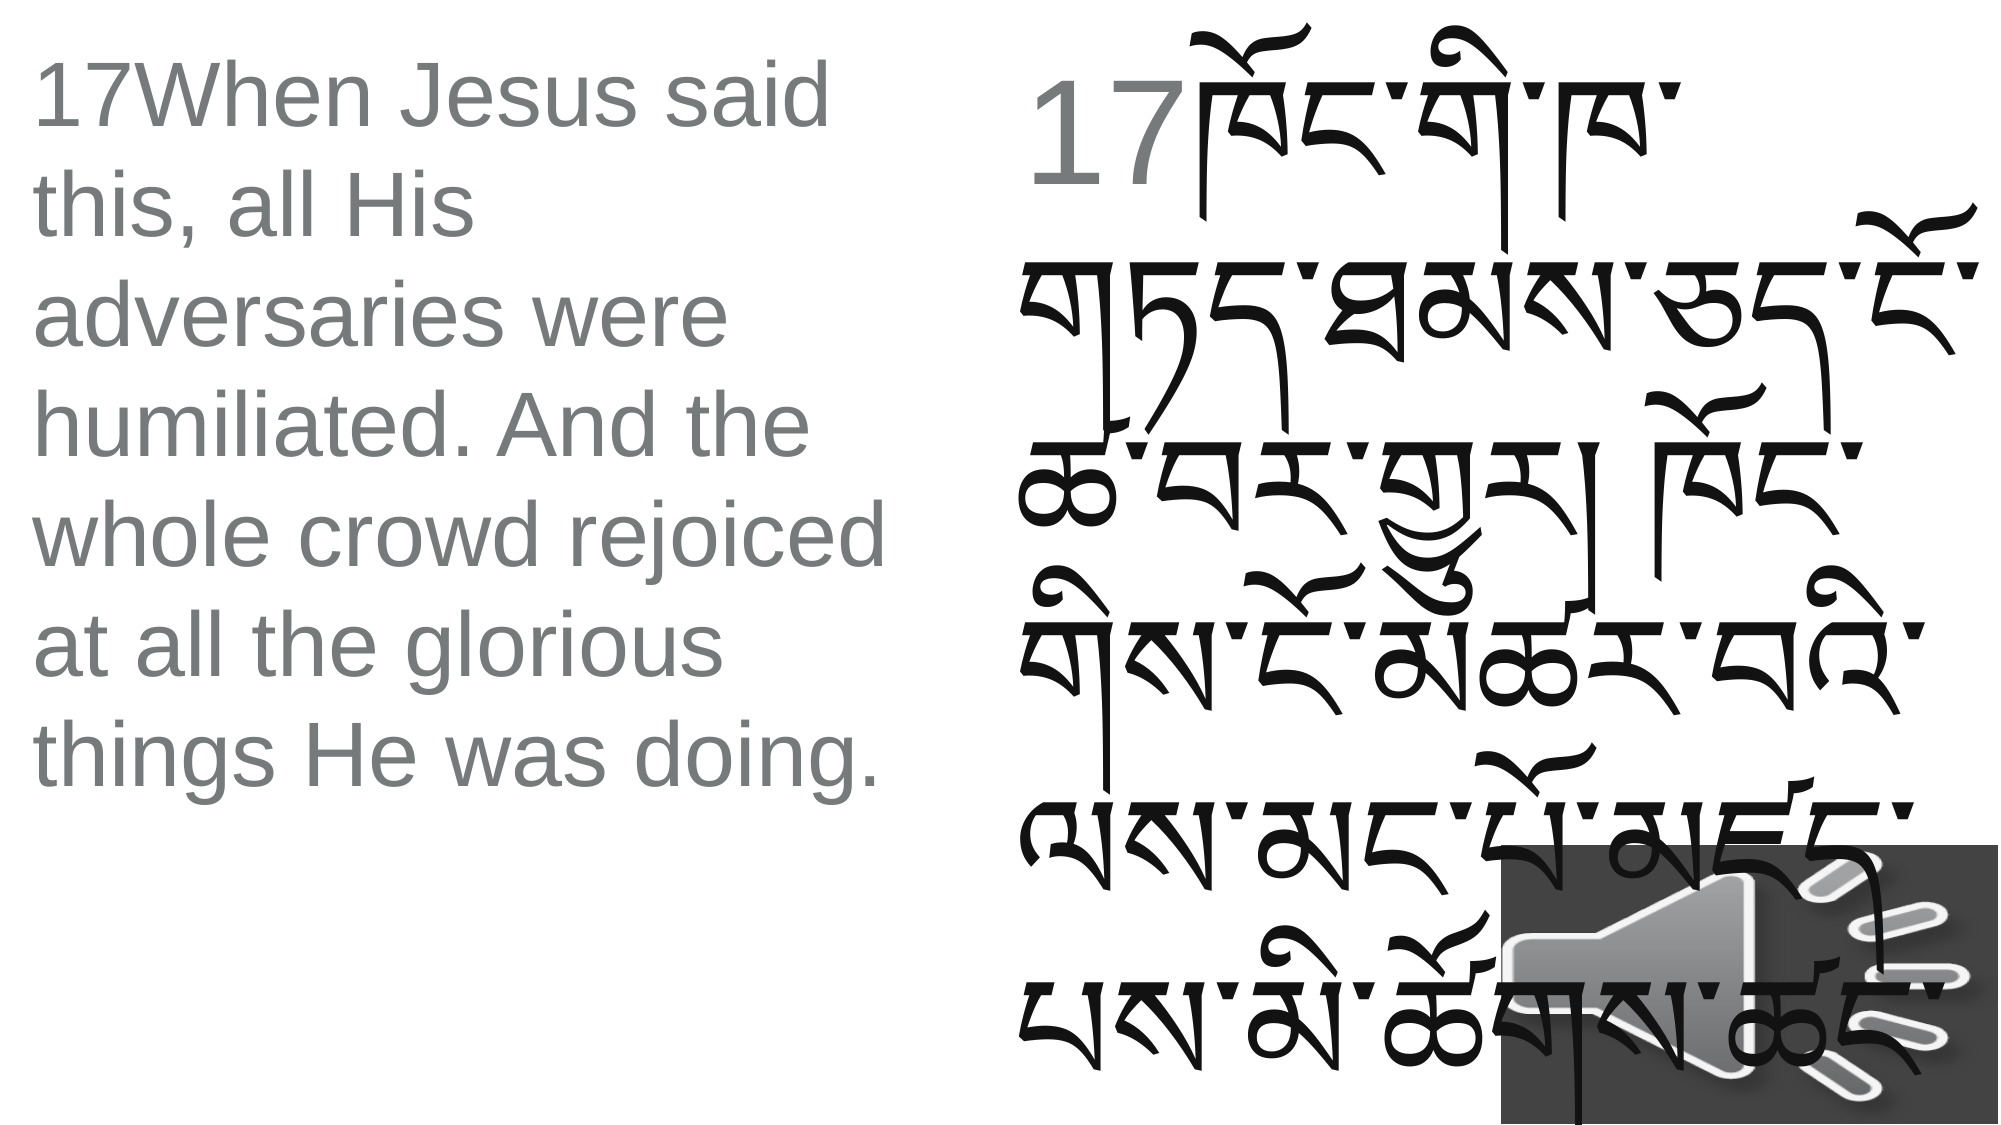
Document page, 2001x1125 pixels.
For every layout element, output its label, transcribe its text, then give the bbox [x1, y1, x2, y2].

text_box 17When Jesus said this, all His adversaries were humiliated. And the whole crowd rejoiced at all the glorious things He was doing. [18, 27, 973, 1104]
text_box 17ཁོང་གི་ཁ་གཏད་ཐམས་ཅད་ངོ་ཚ་བར་གྱུར། ཁོང་གིས་ངོ་མཚར་བའི་ལས་མང་པོ་མཛད་པས་མི་ཚོགས་ཚང་མ་དགའ་བར་གྱུར། [999, 27, 2000, 1104]
picture [1500, 843, 2000, 1125]
